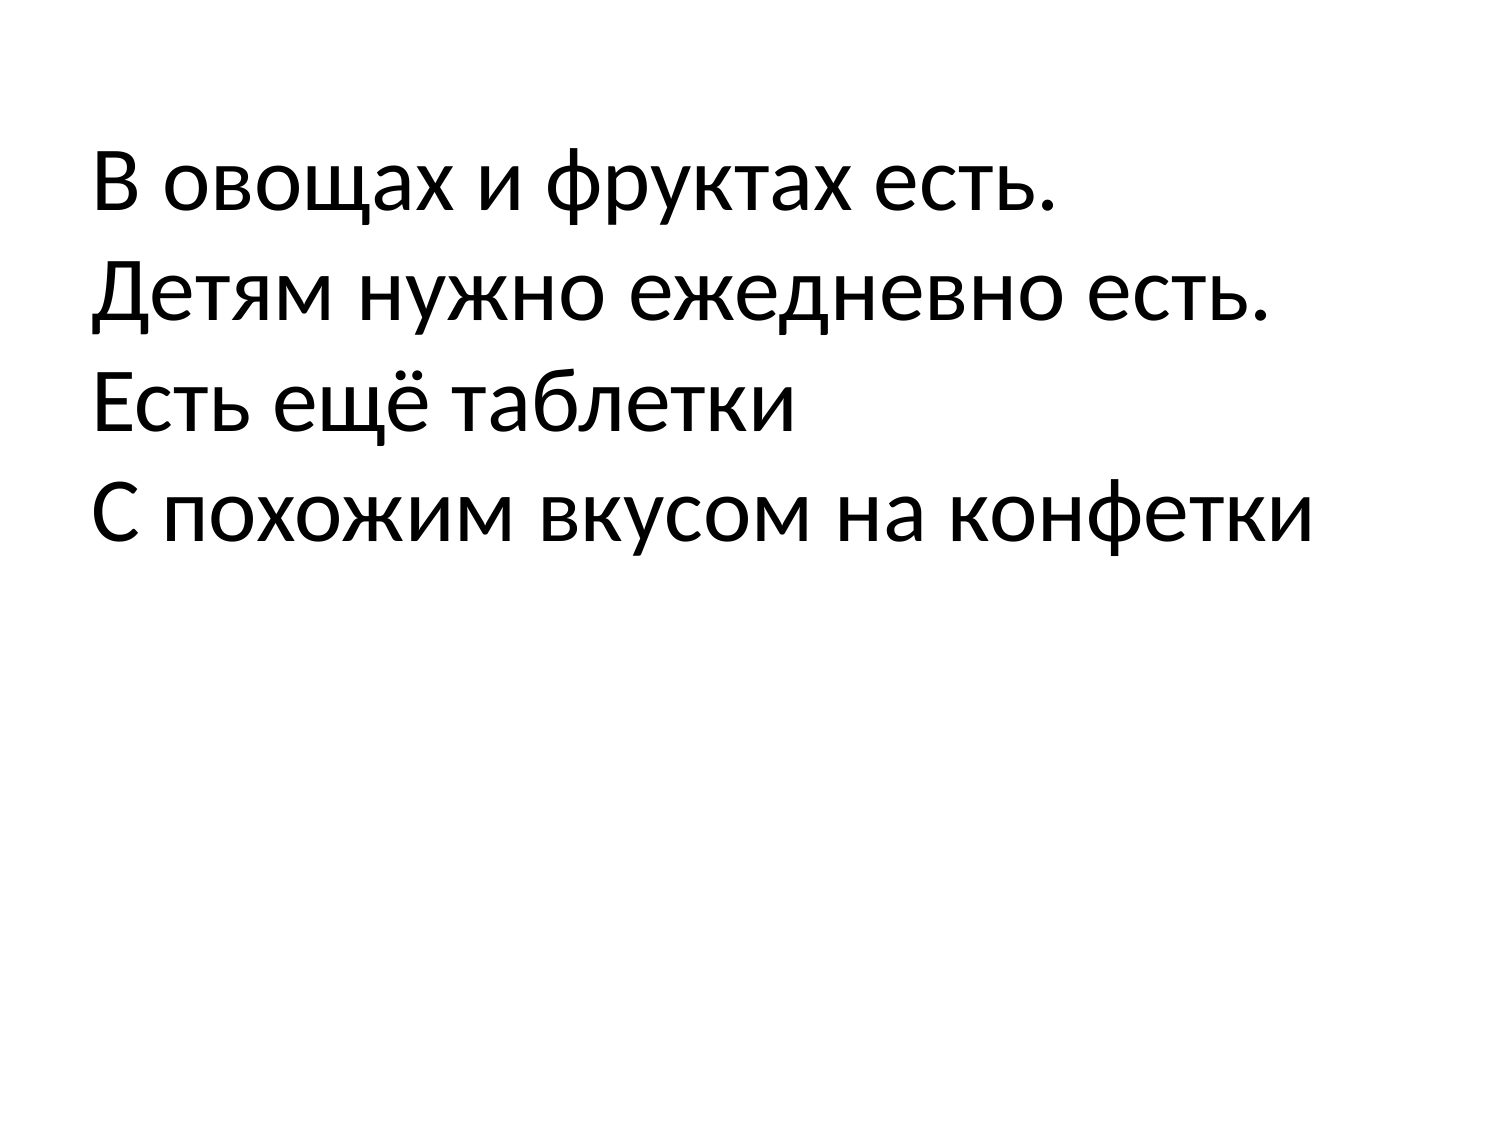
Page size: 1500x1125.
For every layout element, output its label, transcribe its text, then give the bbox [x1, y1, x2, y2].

title В овощах и фруктах есть. Детям нужно ежедневно есть. Есть ещё таблетки С похожим вкусом на конфетки [76, 45, 1425, 634]
